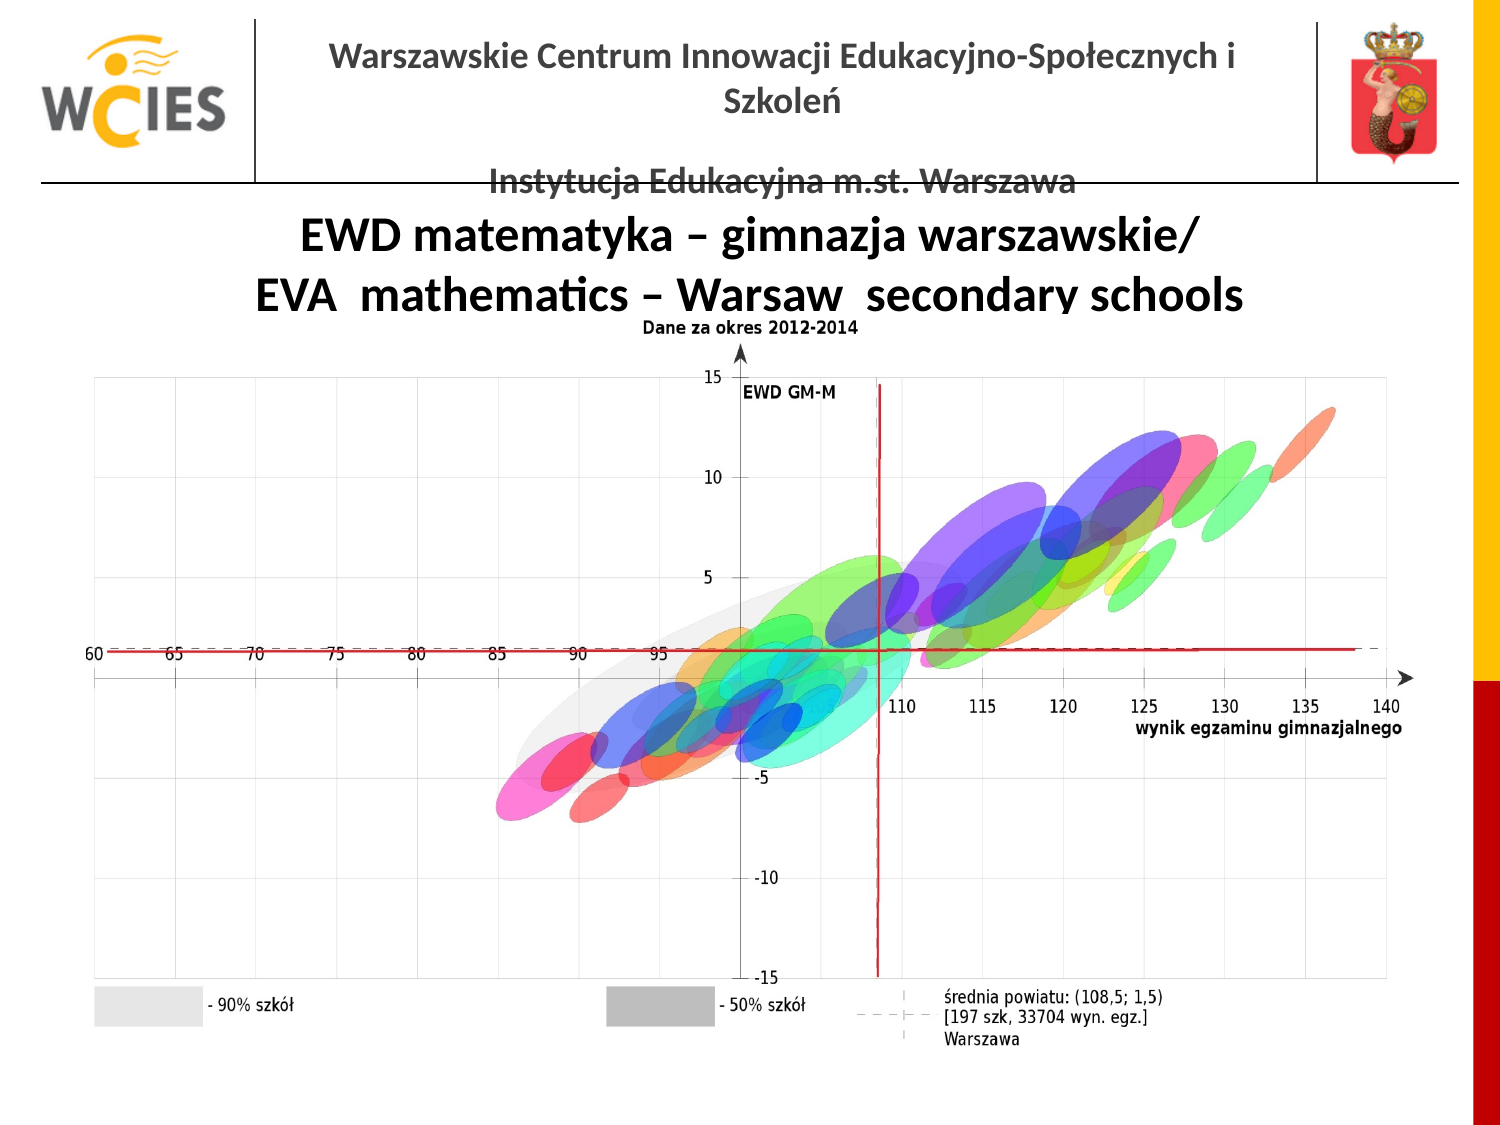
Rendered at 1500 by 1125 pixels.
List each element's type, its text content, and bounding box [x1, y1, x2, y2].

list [86, 314, 1414, 1083]
title EWD matematyka – gimnazja warszawskie/ EVA mathematics – Warsaw secondary schools [0, 149, 1500, 374]
